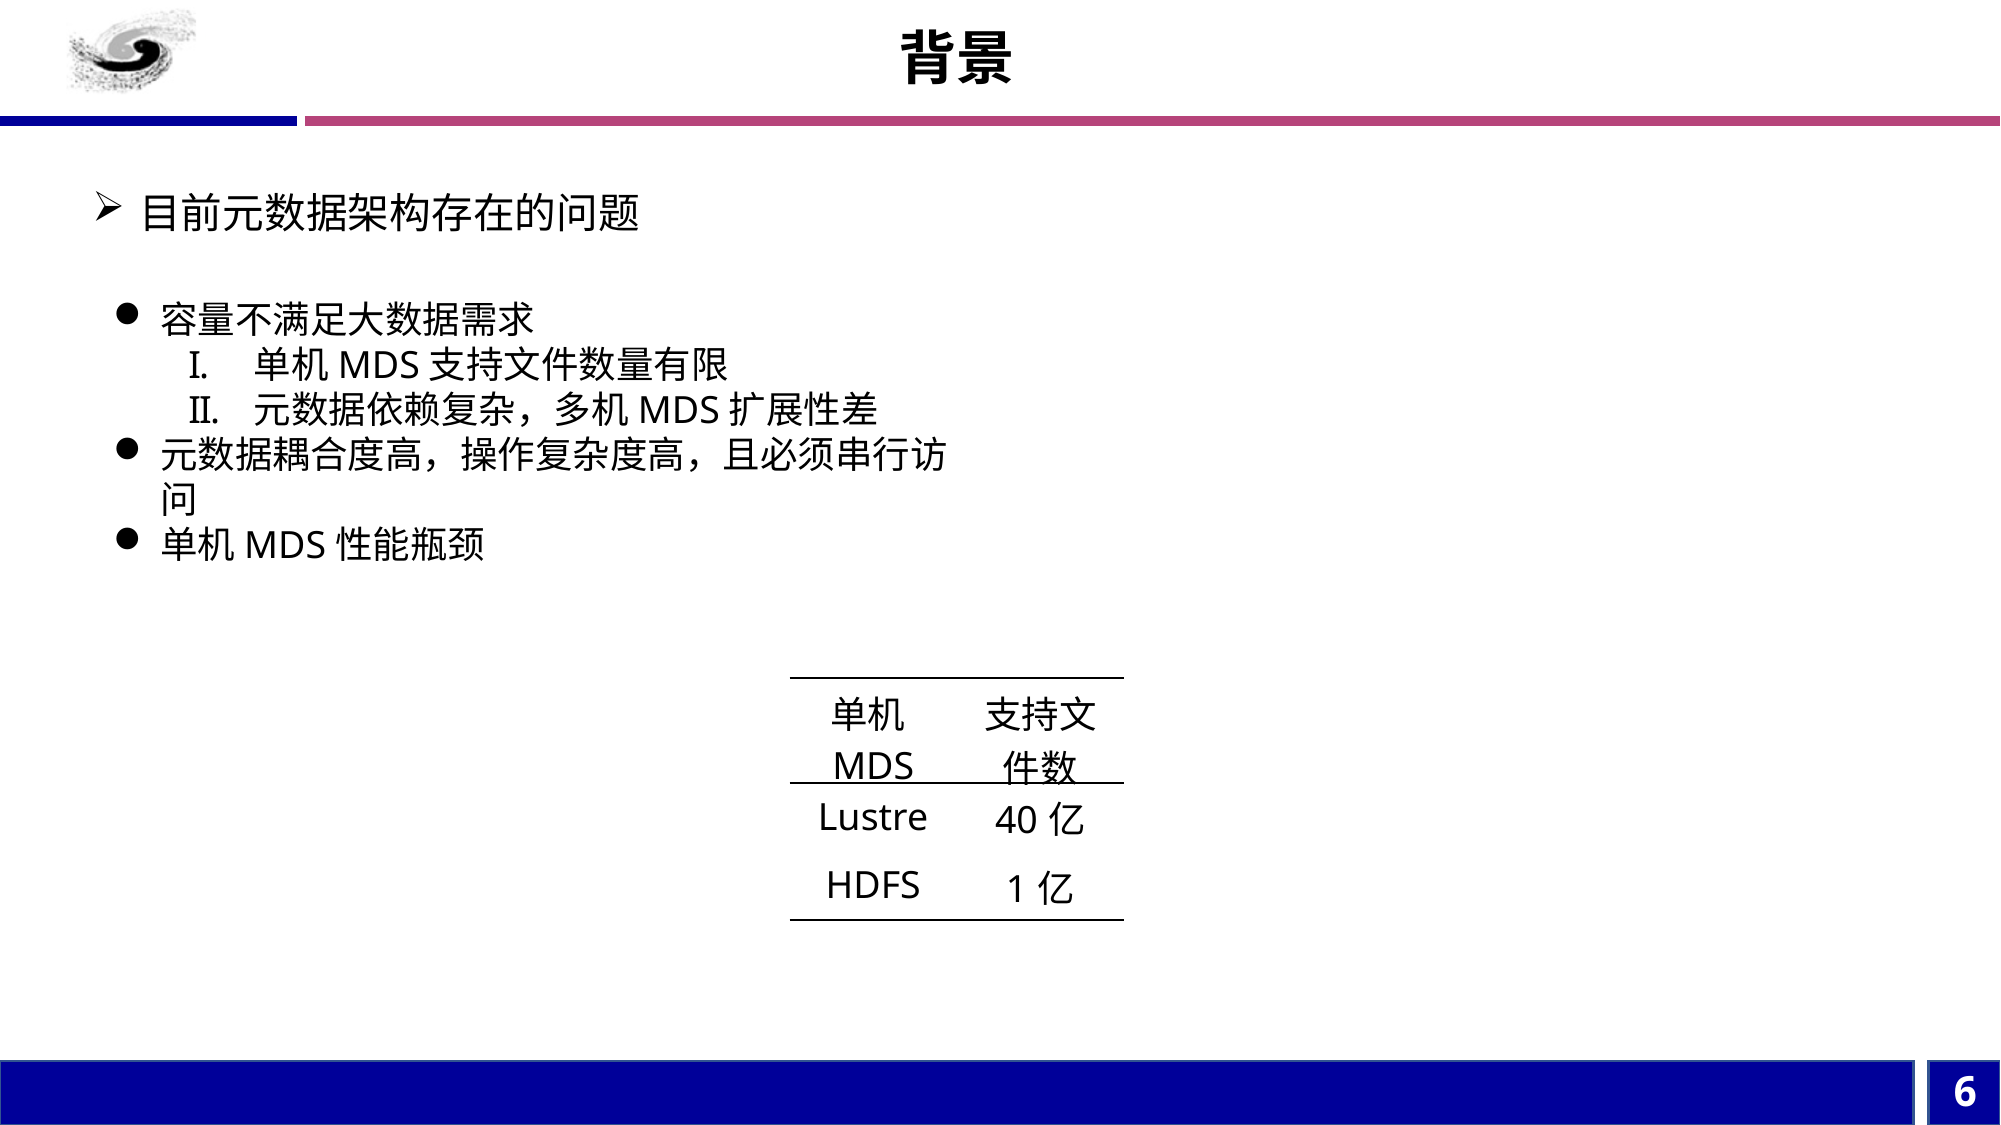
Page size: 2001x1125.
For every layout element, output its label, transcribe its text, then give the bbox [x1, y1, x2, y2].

table_header 单机MDS [790, 679, 957, 782]
table_cell Lustre [790, 784, 957, 851]
text_box 6 [1938, 1057, 1991, 1122]
text_box 容量不满足大数据需求 单机MDS支持文件数量有限 元数据依赖复杂，多机MDS扩展性差 元数据耦合度高，操作复杂度高，且必须串行访问 单机MDS性能瓶颈 [98, 288, 975, 619]
text_box 目前元数据架构存在的问题 [77, 179, 778, 244]
text_box [0, 1060, 1915, 1125]
text_box 背景 [223, 13, 1690, 132]
text_box [1927, 1060, 2000, 1125]
table_cell 1亿 [957, 851, 1124, 919]
table_cell 40亿 [957, 784, 1124, 851]
picture [57, 4, 206, 110]
table_cell HDFS [790, 851, 957, 919]
table_header 支持文件数 [957, 679, 1124, 782]
